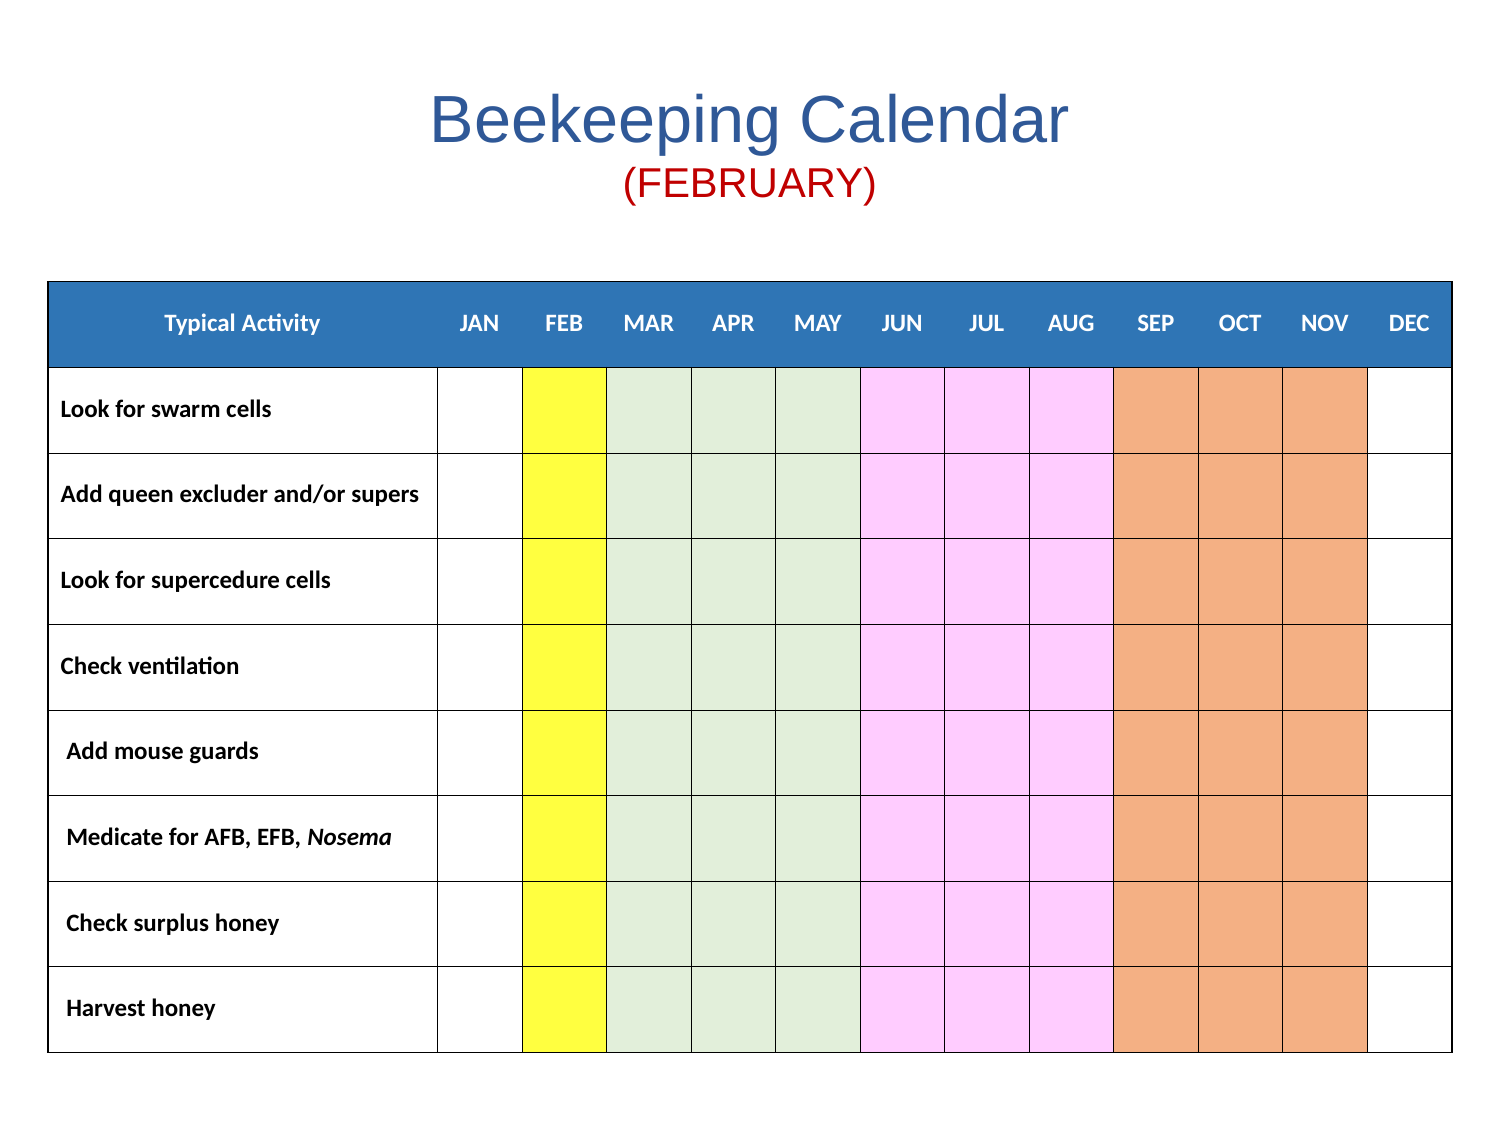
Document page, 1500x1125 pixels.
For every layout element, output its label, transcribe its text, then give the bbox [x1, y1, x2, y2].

table_cell [1199, 967, 1282, 1052]
table_cell [1114, 539, 1198, 624]
table_cell [438, 454, 522, 538]
table_cell [1283, 368, 1367, 453]
table_cell [1114, 625, 1198, 710]
table_cell [692, 882, 775, 966]
table_header OCT [1198, 282, 1283, 367]
table_cell [1030, 711, 1113, 795]
table_cell [1368, 539, 1451, 624]
table_cell [438, 368, 522, 453]
table_header MAY [776, 282, 860, 367]
table_cell [438, 539, 522, 624]
table_cell [692, 796, 775, 881]
table_cell [523, 796, 606, 881]
table_cell [1283, 796, 1367, 881]
table_cell [861, 539, 944, 624]
table_header JUL [945, 282, 1029, 367]
table_cell [1030, 454, 1113, 538]
table_cell [945, 454, 1029, 538]
table_cell [945, 368, 1029, 453]
table_cell [945, 711, 1029, 795]
table_cell [607, 711, 691, 795]
table_header MAR [607, 282, 691, 367]
table_cell Add mouse guards [49, 711, 437, 795]
table_cell [861, 625, 944, 710]
table_cell [861, 796, 944, 881]
table_header AUG [1029, 282, 1114, 367]
table_cell Harvest honey [49, 967, 437, 1052]
table_cell Look for supercedure cells [49, 539, 437, 624]
table_cell [1030, 625, 1113, 710]
table_cell [692, 454, 775, 538]
title Beekeeping Calendar (FEBRUARY) [75, 72, 1425, 210]
table_cell [607, 796, 691, 881]
table_cell [1199, 711, 1282, 795]
table_header JUN [860, 282, 945, 367]
table_cell [607, 539, 691, 624]
table_cell [523, 368, 606, 453]
table_header SEP [1114, 282, 1198, 367]
table_cell [1199, 454, 1282, 538]
table_cell [1283, 711, 1367, 795]
table_cell [692, 967, 775, 1052]
table_cell [523, 454, 606, 538]
table_cell [945, 967, 1029, 1052]
table_cell [861, 711, 944, 795]
table_cell [1114, 454, 1198, 538]
table_cell [1030, 368, 1113, 453]
table_cell [692, 711, 775, 795]
table_cell [945, 539, 1029, 624]
table_cell [861, 967, 944, 1052]
table_cell [607, 967, 691, 1052]
table_cell [1199, 796, 1282, 881]
table_cell [523, 882, 606, 966]
table_cell [438, 796, 522, 881]
table_cell [1283, 625, 1367, 710]
table_cell [1114, 711, 1198, 795]
table_cell [1368, 967, 1451, 1052]
table_cell [861, 368, 944, 453]
table_cell [1283, 454, 1367, 538]
table_cell [1030, 539, 1113, 624]
table_header DEC [1367, 282, 1451, 367]
table_cell [1114, 368, 1198, 453]
table_cell [1114, 967, 1198, 1052]
table_header JAN [438, 282, 522, 367]
table_cell [861, 882, 944, 966]
table_cell [1368, 796, 1451, 881]
table_cell [523, 711, 606, 795]
table_cell [607, 368, 691, 453]
table_cell [776, 882, 860, 966]
table_cell [776, 539, 860, 624]
table_cell [776, 454, 860, 538]
table_cell Check surplus honey [49, 882, 437, 966]
table_cell [1199, 625, 1282, 710]
table_cell [1368, 711, 1451, 795]
table_cell [523, 625, 606, 710]
table_cell [1368, 368, 1451, 453]
table_cell [1030, 967, 1113, 1052]
table_cell [1199, 539, 1282, 624]
table_header FEB [522, 282, 607, 367]
table_cell [1114, 796, 1198, 881]
table_cell [438, 882, 522, 966]
table_cell [523, 539, 606, 624]
table_cell [776, 796, 860, 881]
table_cell [1368, 454, 1451, 538]
table_cell [945, 882, 1029, 966]
table_cell [523, 967, 606, 1052]
table_cell [692, 625, 775, 710]
table_cell [1199, 368, 1282, 453]
table_cell [1283, 967, 1367, 1052]
table_cell [692, 368, 775, 453]
table_cell Medicate for AFB, EFB, Nosema [49, 796, 437, 881]
table_cell [1030, 796, 1113, 881]
table_header Typical Activity [49, 282, 438, 367]
table_header APR [691, 282, 776, 367]
table_header NOV [1283, 282, 1367, 367]
table_cell [1368, 625, 1451, 710]
table_cell [1030, 882, 1113, 966]
table_cell [776, 711, 860, 795]
table_cell [438, 967, 522, 1052]
table_cell [438, 711, 522, 795]
table_cell [1283, 882, 1367, 966]
table_cell [1114, 882, 1198, 966]
table_cell [861, 454, 944, 538]
table_cell [1368, 882, 1451, 966]
table_cell [945, 625, 1029, 710]
table_cell [1283, 539, 1367, 624]
table_cell [945, 796, 1029, 881]
table_cell [776, 625, 860, 710]
table_cell [692, 539, 775, 624]
table_cell [607, 625, 691, 710]
table_cell Check ventilation [49, 625, 437, 710]
table_cell Look for swarm cells [49, 368, 437, 453]
table_cell [1199, 882, 1282, 966]
table_cell [438, 625, 522, 710]
table_cell [776, 368, 860, 453]
table_cell [607, 882, 691, 966]
table_cell [776, 967, 860, 1052]
table_cell [607, 454, 691, 538]
table_cell Add queen excluder and/or supers [49, 454, 437, 538]
